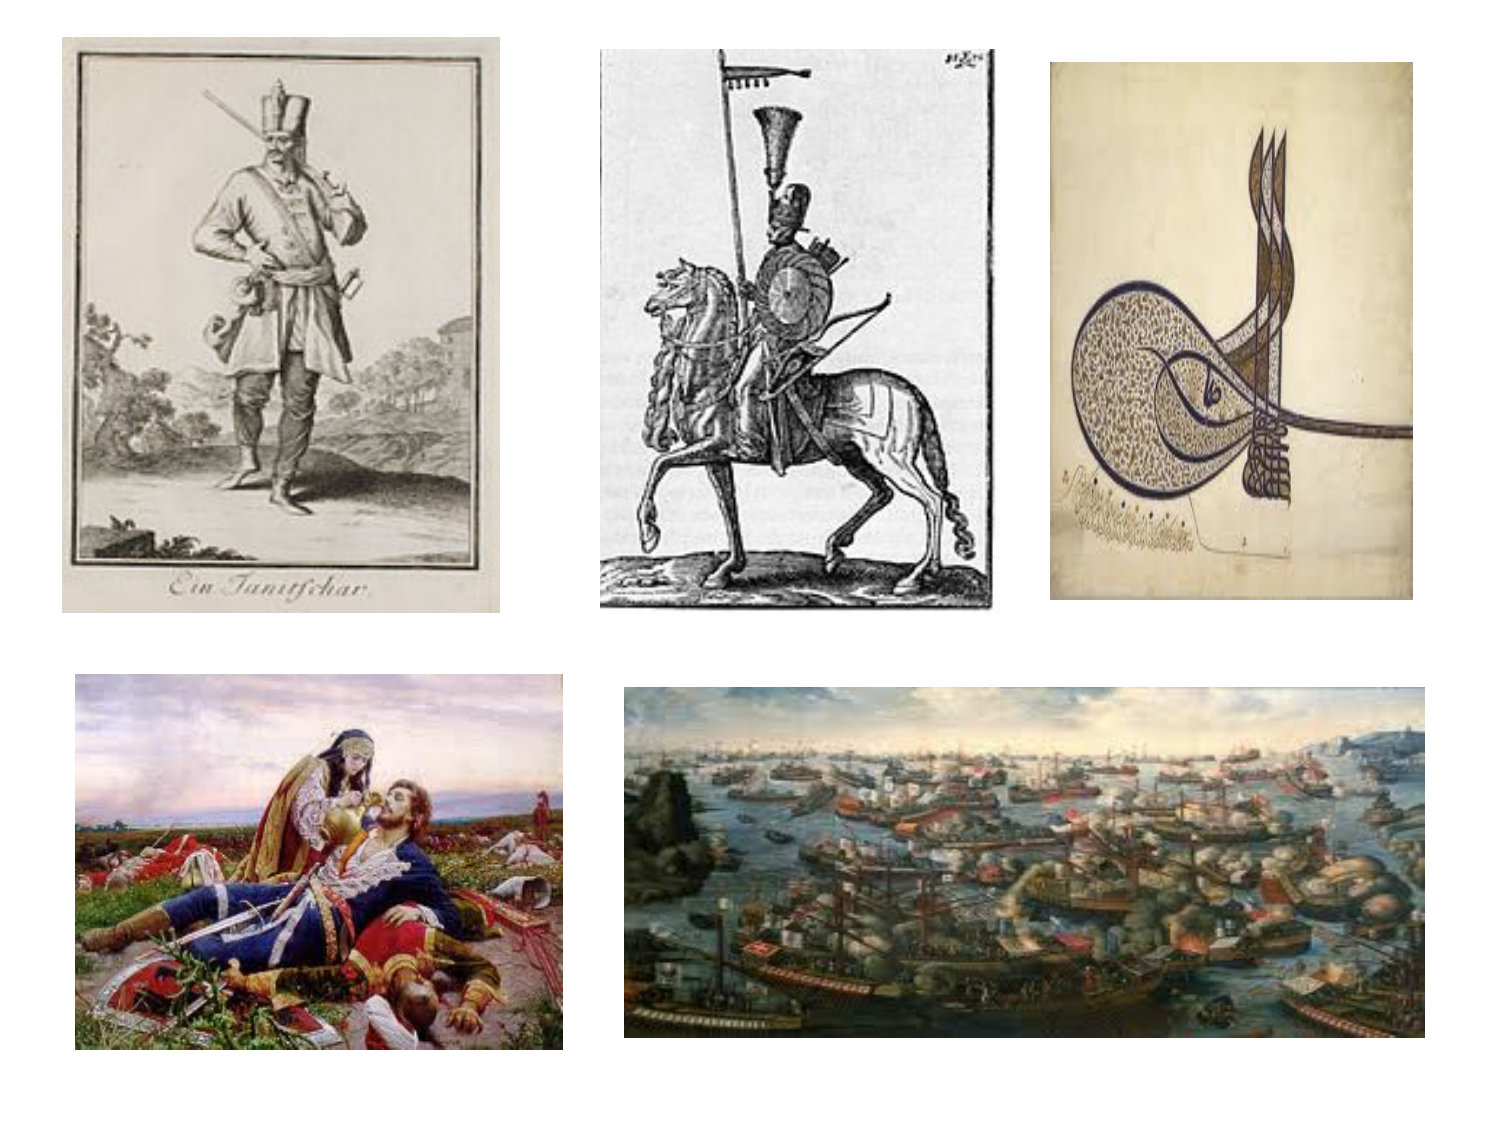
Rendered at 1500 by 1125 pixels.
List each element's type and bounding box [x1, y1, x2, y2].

picture [624, 687, 1426, 1038]
picture [599, 49, 1001, 613]
picture [1049, 62, 1413, 601]
picture [74, 674, 563, 1051]
list [62, 37, 501, 613]
